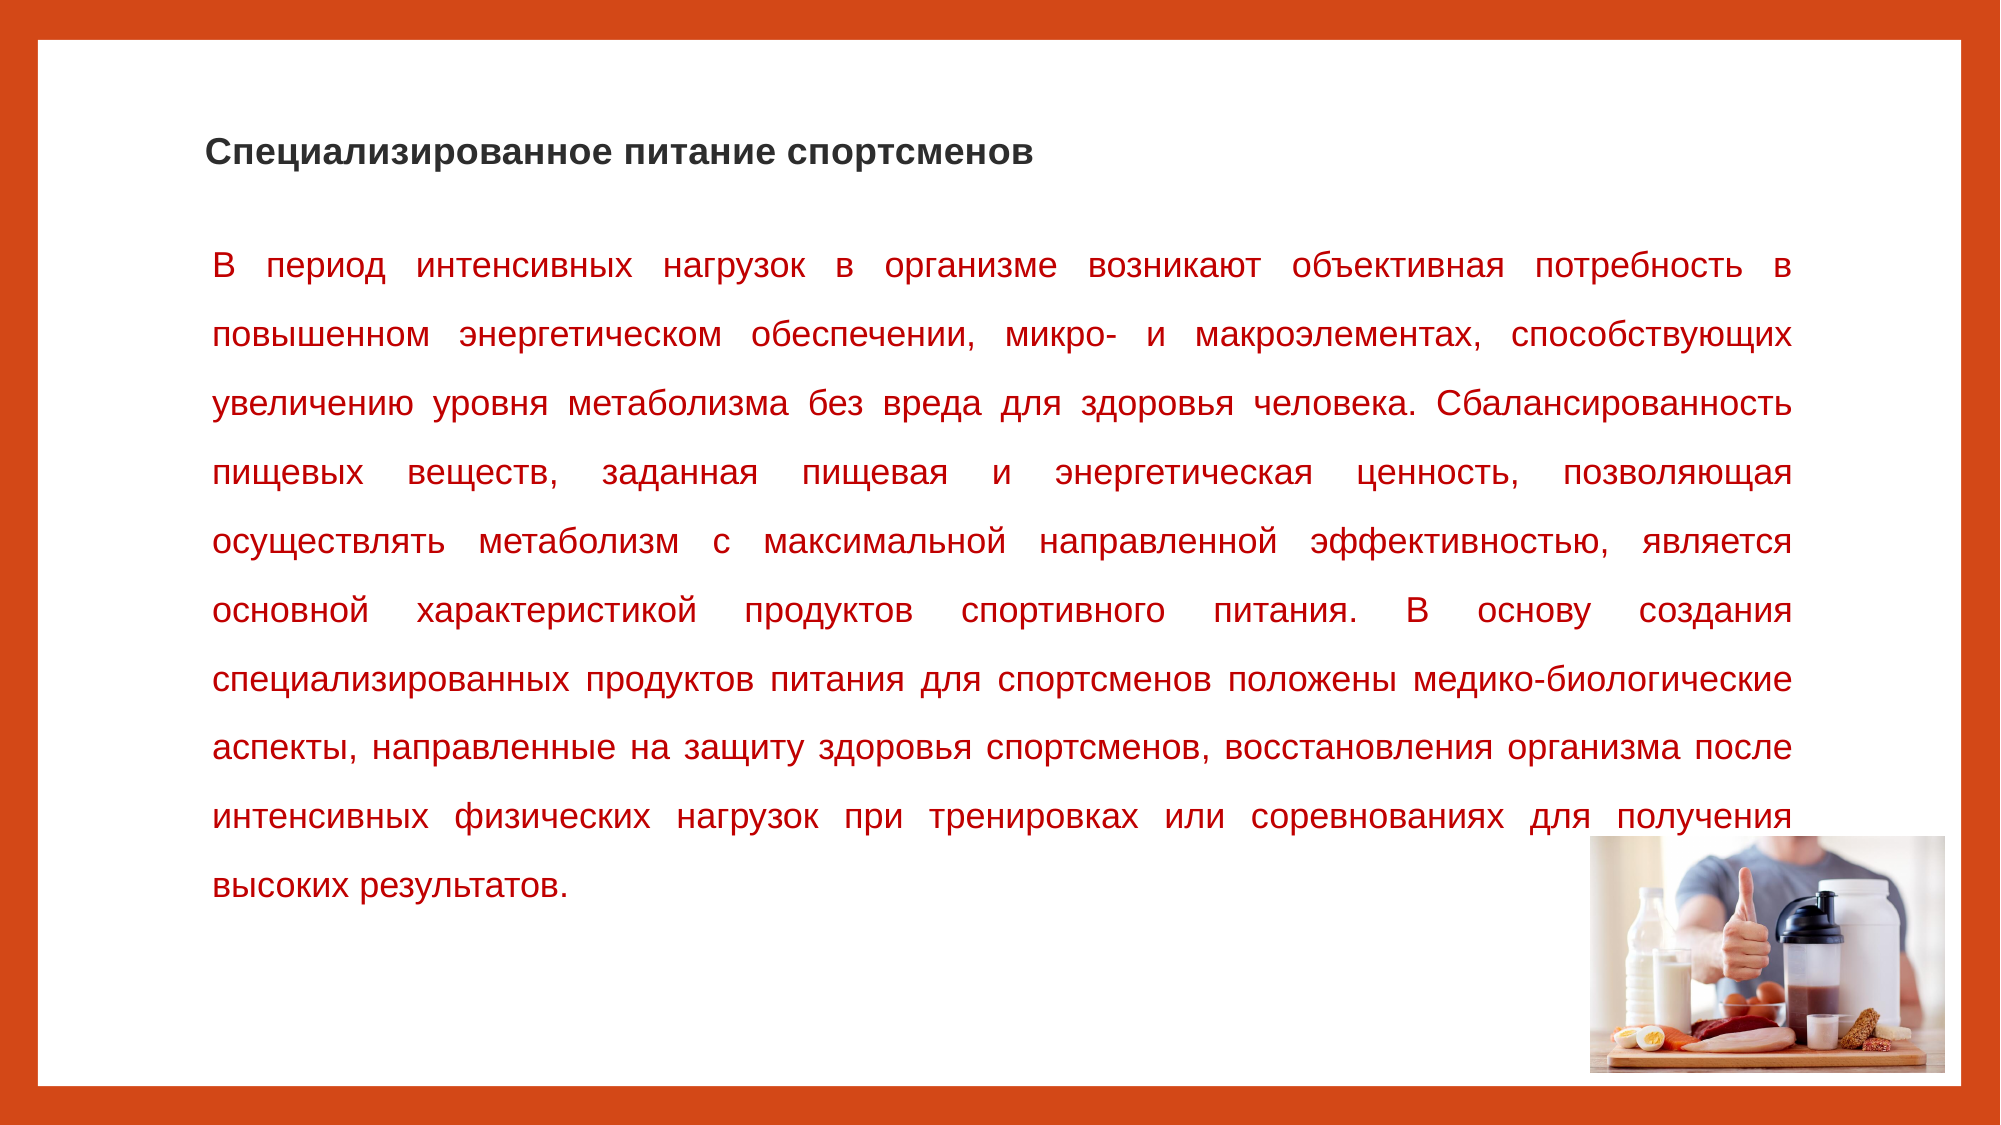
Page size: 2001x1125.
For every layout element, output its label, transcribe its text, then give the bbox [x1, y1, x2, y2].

picture [1589, 835, 1945, 1073]
title Специализированное питание спортсменов [189, 41, 1810, 207]
list В период интенсивных нагрузок в организме возникают объективная потребность в повышенном энергетическом обеспечении, микро- и макроэлементах, способствующих увеличению уровня метаболизма без вреда для здоровья человека. Сбалансированность пищевых веществ, заданная пищевая и энергетическая ценность, позволяющая осуществлять метаболизм с максимальной направленной эффективностью, является основной характеристикой продуктов спортивного питания. В основу создания специализированных продуктов питания для спортсменов положены медико-биологические аспекты, направленные на защиту здоровья спортсменов, восстановления организма после интенсивных физических нагрузок при тренировках или соревнованиях для получения высоких результатов. [189, 207, 1810, 916]
